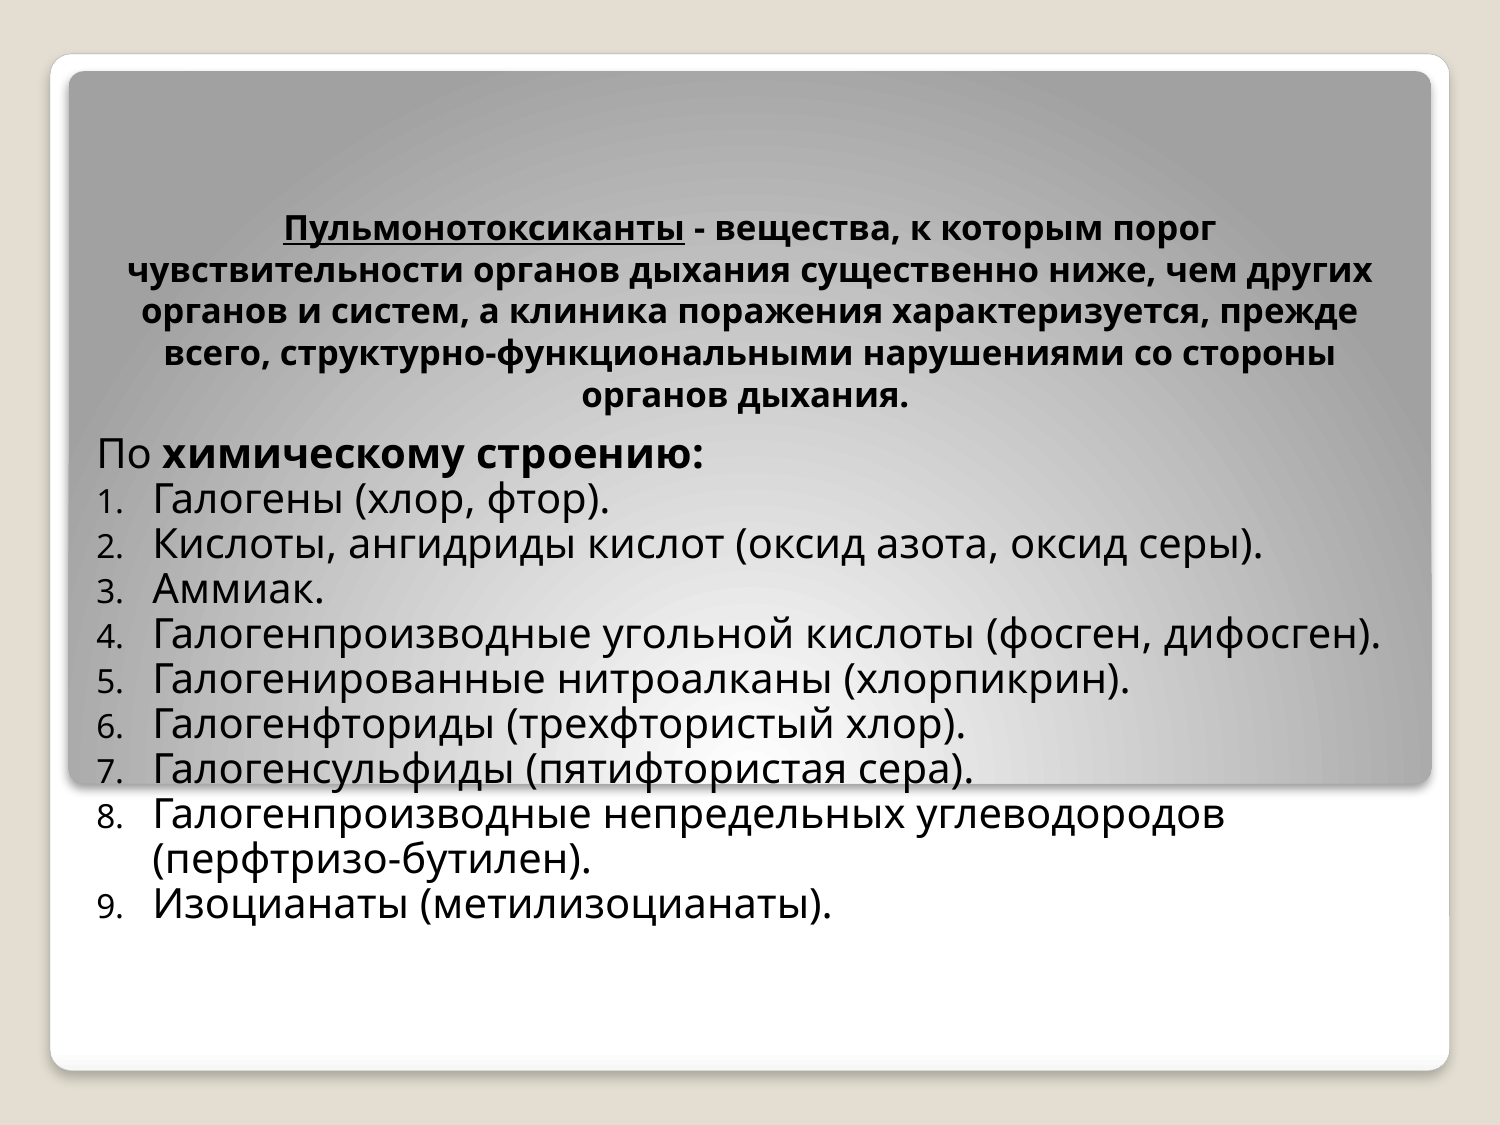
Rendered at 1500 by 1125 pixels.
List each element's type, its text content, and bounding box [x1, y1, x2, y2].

list По химическому строению: Галогены (хлор, фтор). Кислоты, ангидриды кислот (оксид азота, оксид серы). Аммиак. Галогенпроизводные угольной кислоты (фосген, дифосген). Галогенированные нитроалканы (хлорпикрин). Галогенфториды (трехфтористый хлор). Галогенсульфиды (пятифтористая сера). Галогенпроизводные непредельных углеводородов (перфтризо-бутилен). Изоцианаты (метилизоцианаты). [76, 432, 1420, 1059]
title Пульмонотоксиканты - вещества, к которым порог чувствительности органов дыхания существенно ниже, чем других органов и систем, а клиника поражения характеризуется, прежде всего, структурно-функциональными нарушениями со стороны органов дыхания. [100, 196, 1400, 432]
